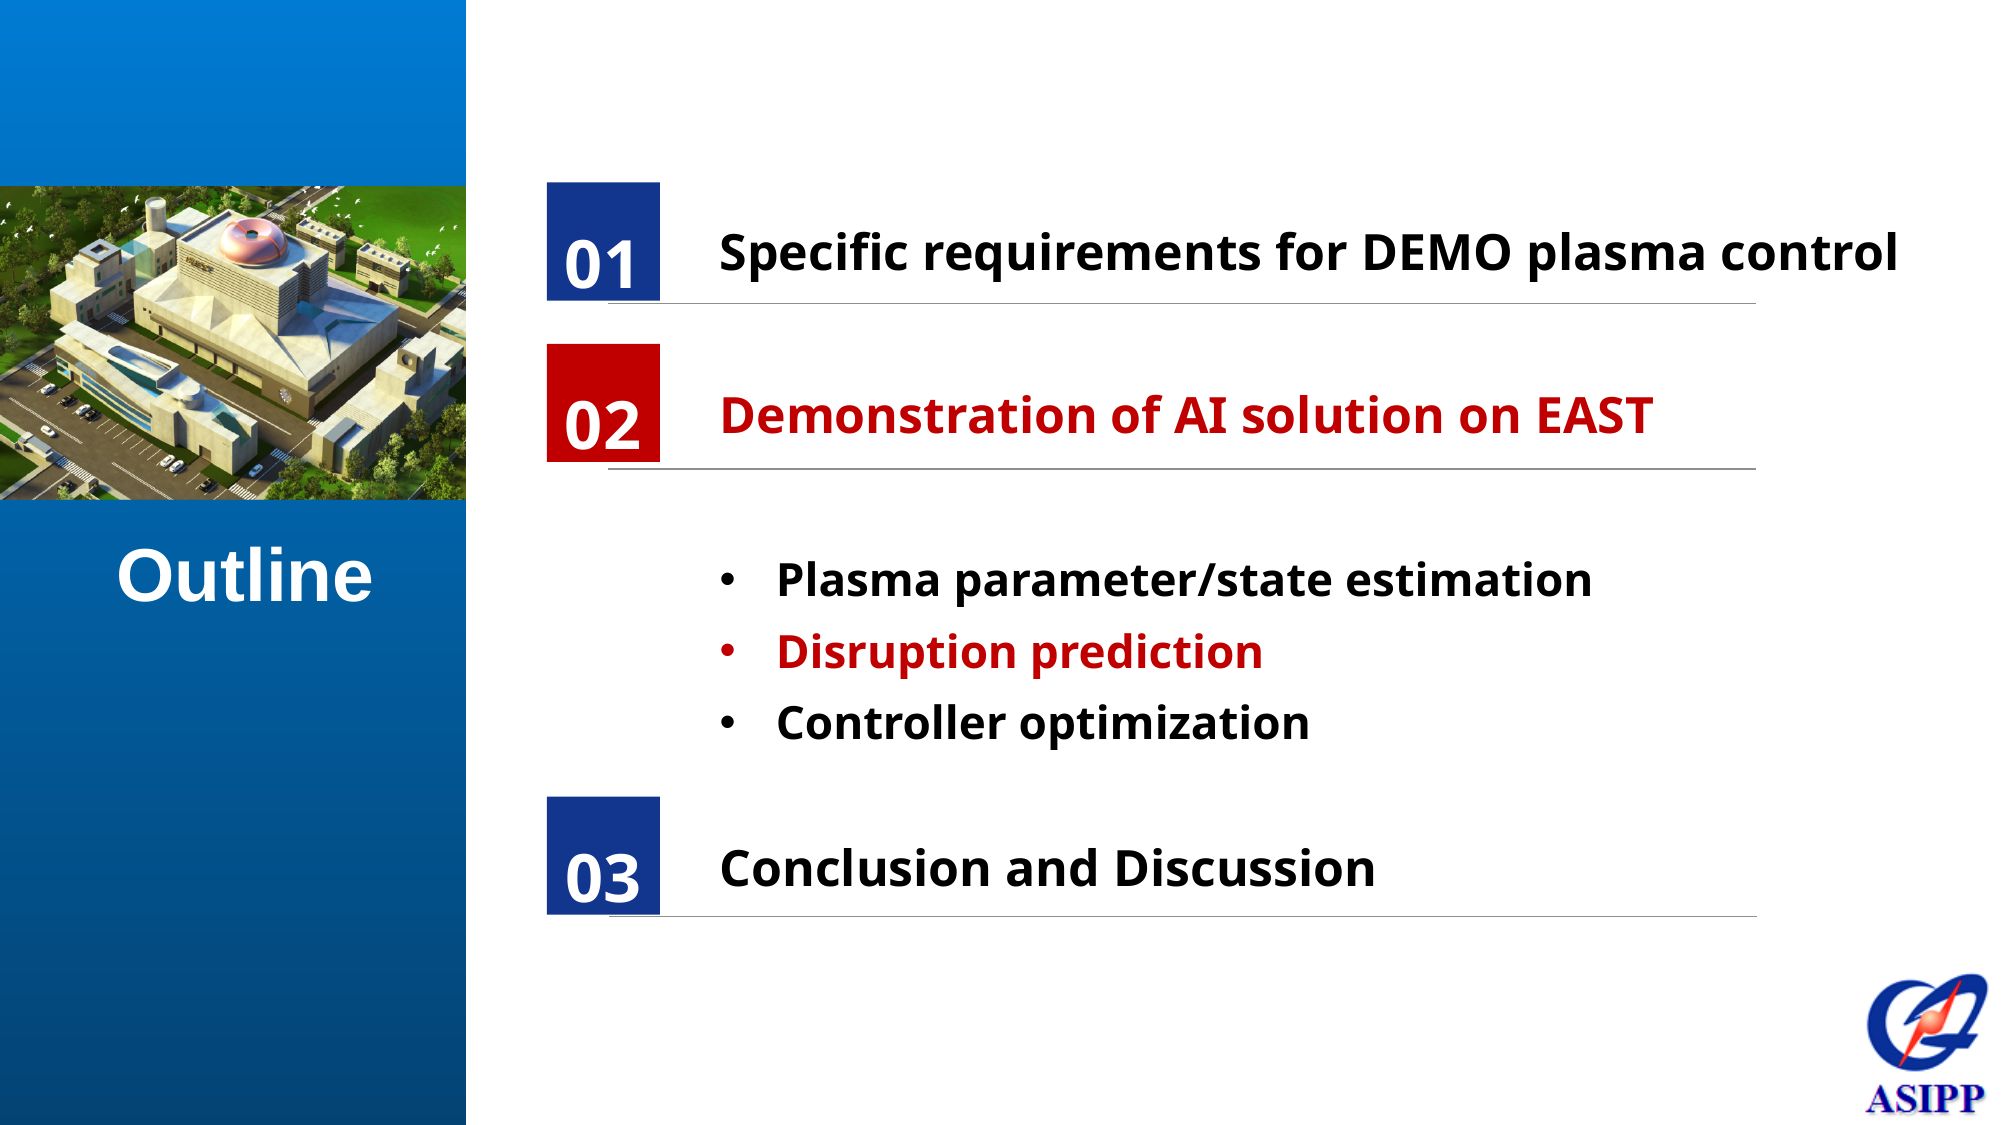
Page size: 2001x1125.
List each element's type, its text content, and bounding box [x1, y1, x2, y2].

text_box Specific requirements for DEMO plasma control [704, 195, 2000, 288]
text_box Outline [4, 519, 466, 625]
text_box [0, 0, 468, 188]
text_box 03 [546, 796, 660, 915]
text_box [0, 504, 468, 1125]
picture [1858, 967, 1995, 1120]
text_box Conclusion and Discussion [704, 810, 1598, 904]
picture [0, 186, 467, 500]
text_box 01 [546, 182, 660, 301]
text_box 02 [546, 343, 660, 462]
text_box Plasma parameter/state estimation Disruption prediction Controller optimization [704, 526, 1778, 757]
text_box Demonstration of AI solution on EAST [704, 358, 1766, 451]
